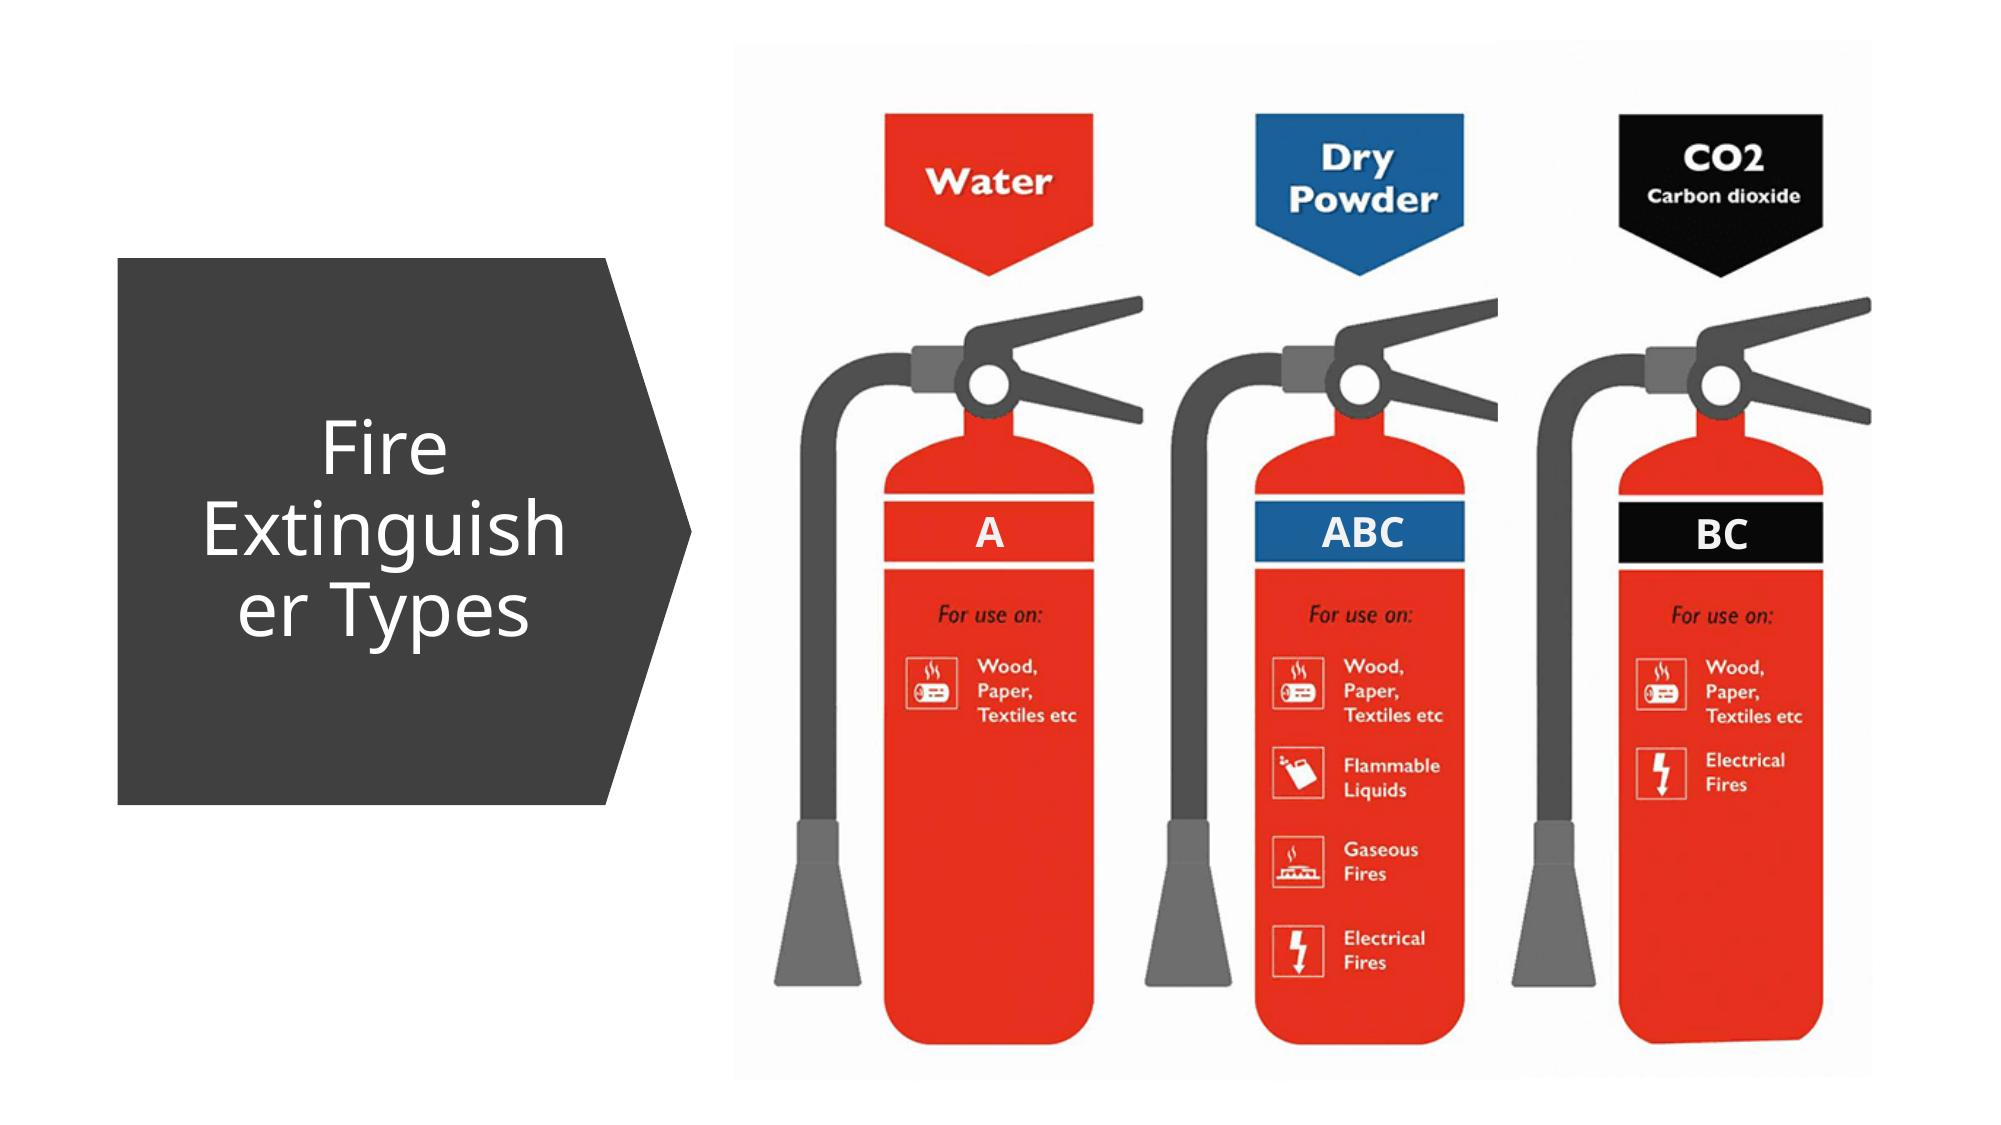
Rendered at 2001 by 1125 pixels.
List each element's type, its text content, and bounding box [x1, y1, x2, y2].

text_box Fire Extinguisher Types [168, 322, 601, 741]
picture [733, 40, 1873, 1081]
text_box [116, 256, 694, 807]
